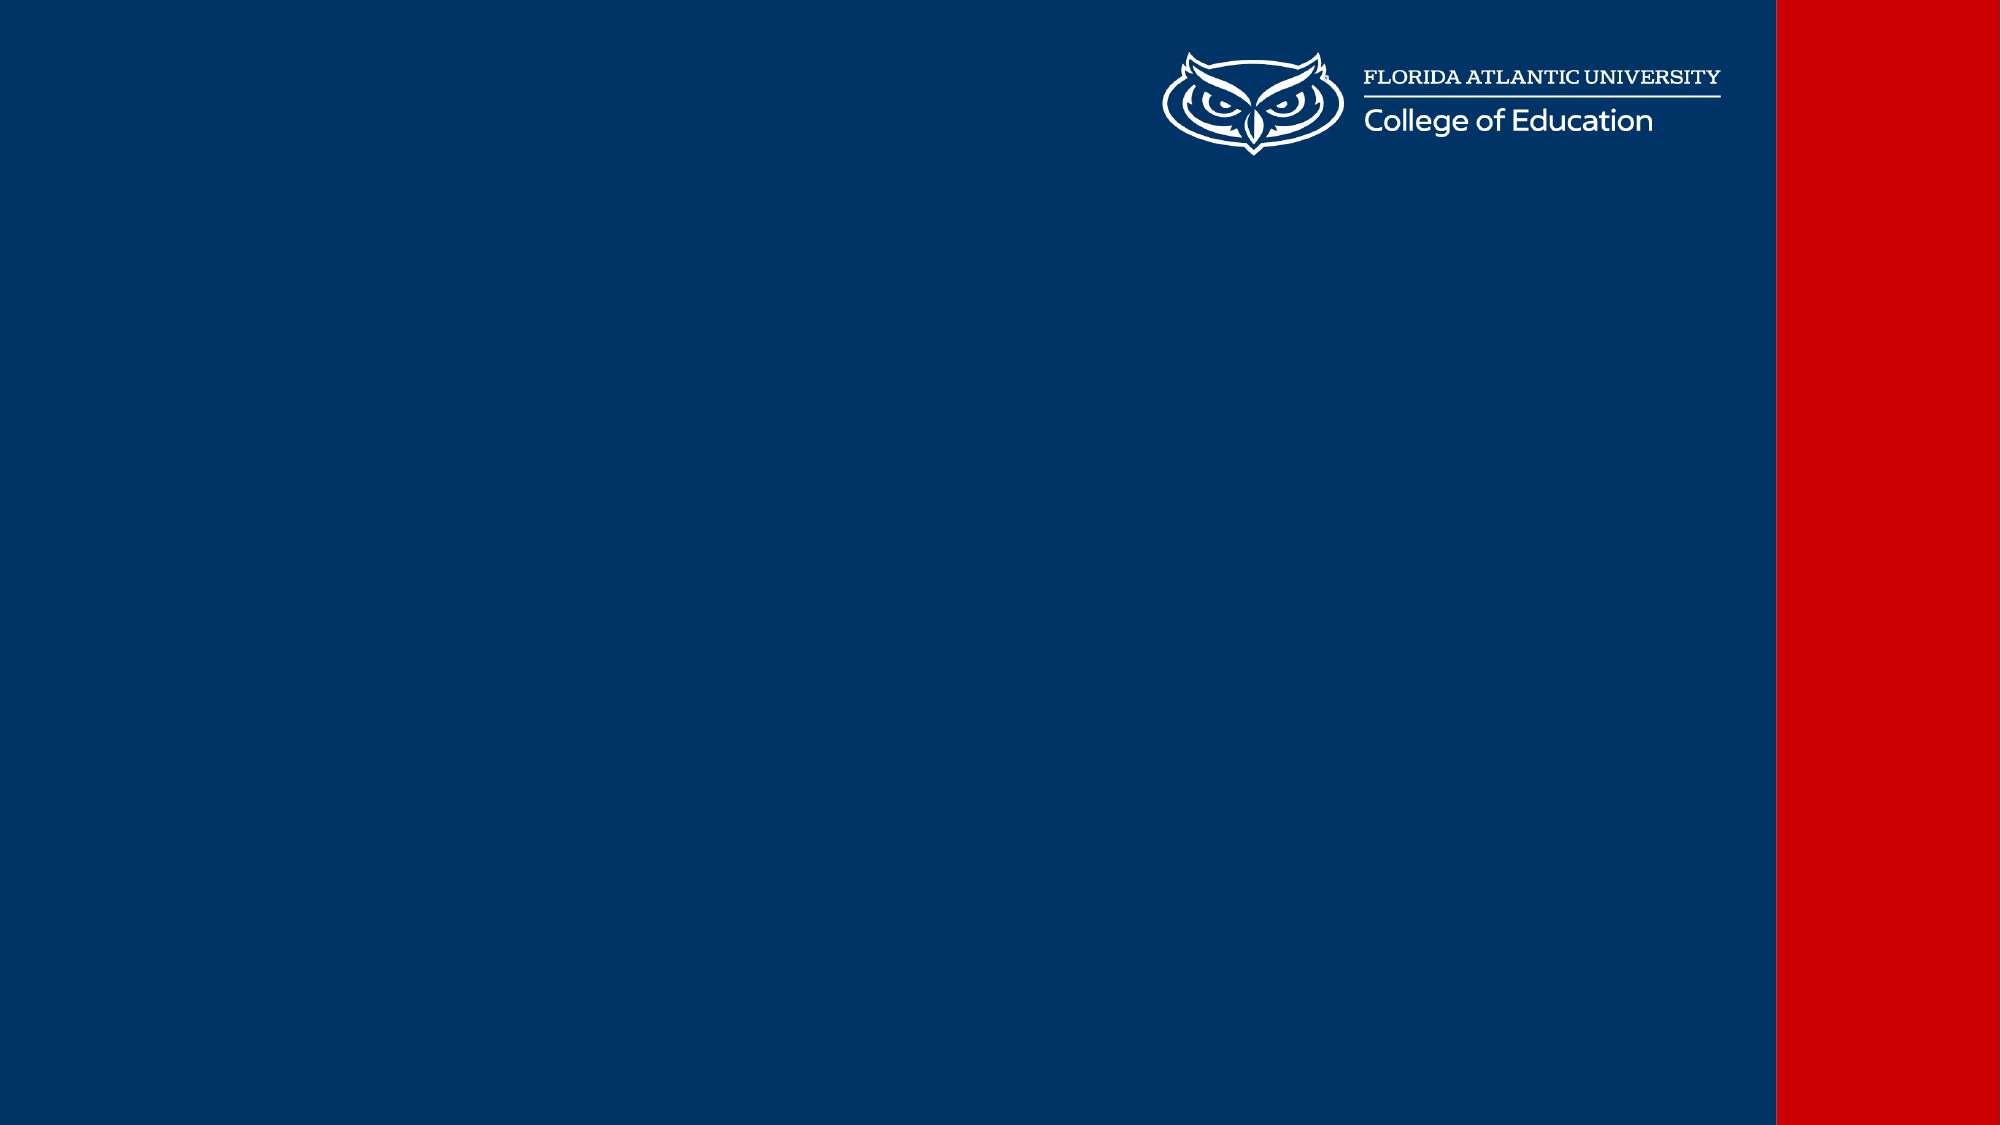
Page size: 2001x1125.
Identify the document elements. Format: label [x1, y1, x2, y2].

text_box [1777, 0, 2000, 1125]
list [1162, 51, 1721, 156]
text_box [0, 0, 1777, 1125]
